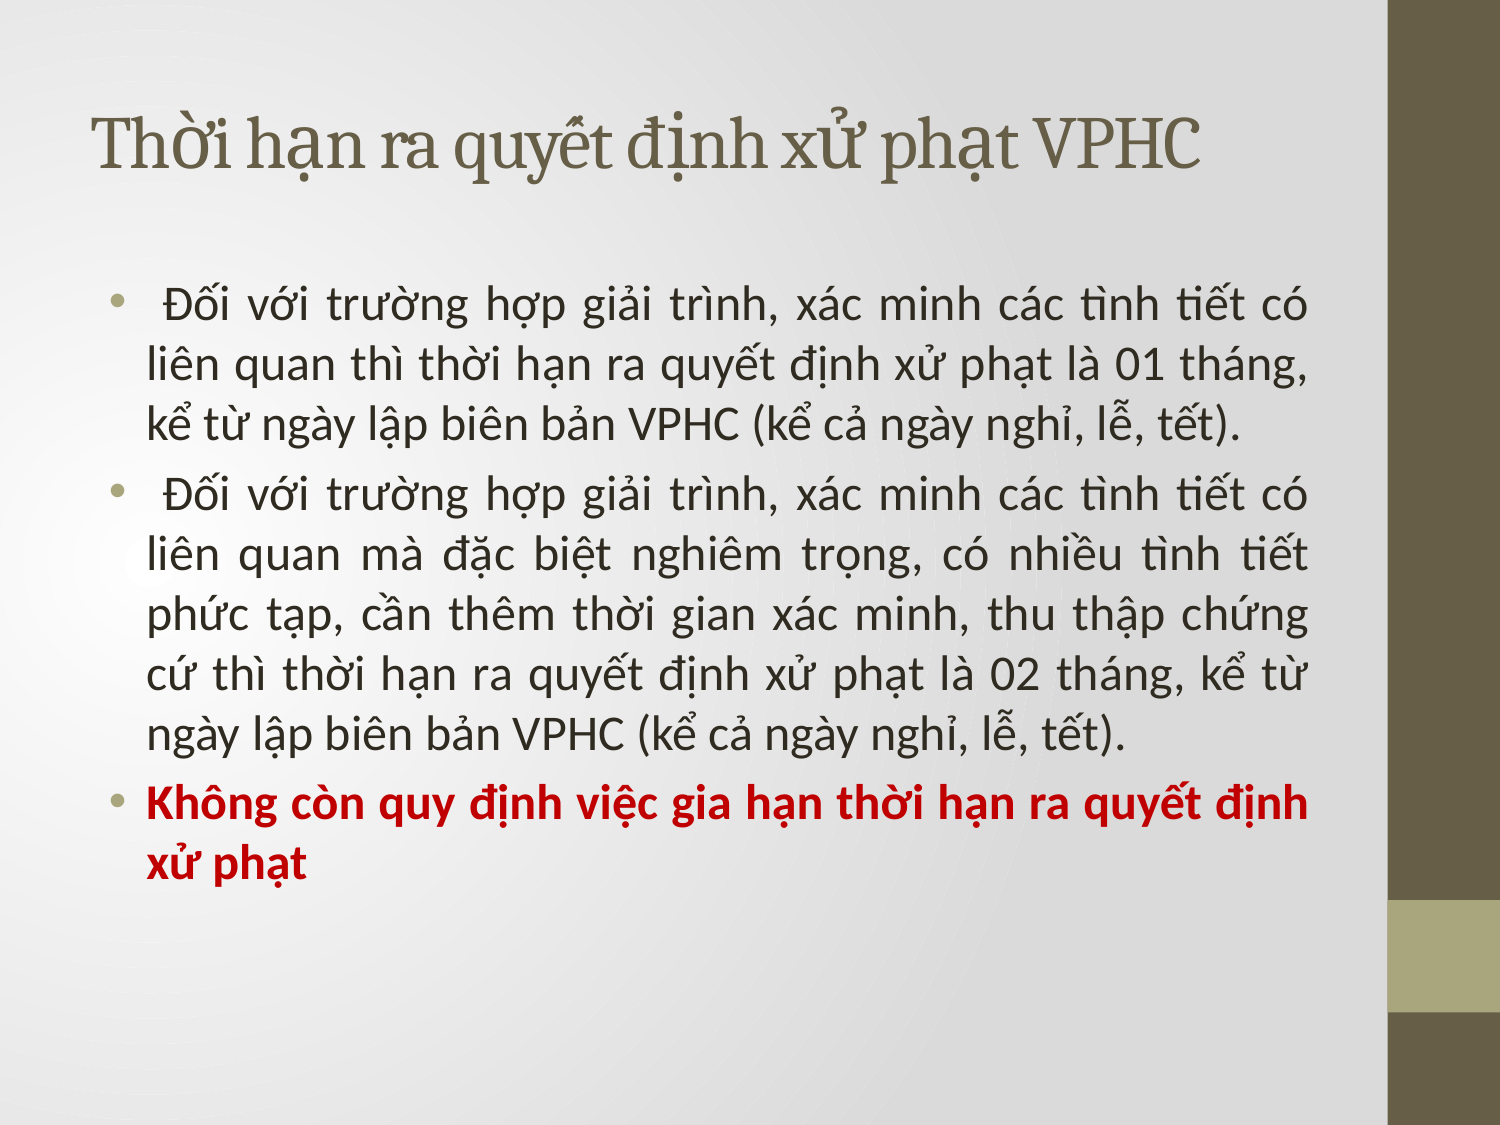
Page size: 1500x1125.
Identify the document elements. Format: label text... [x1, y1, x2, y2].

title Thời hạn ra quyết định xử phạt VPHC [75, 45, 1325, 233]
list Đối với trường hợp giải trình, xác minh các tình tiết có liên quan thì thời hạn ra quyết định xử phạt là 01 tháng, kể từ ngày lập biên bản VPHC (kể cả ngày nghỉ, lễ, tết). Đối với trường hợp giải trình, xác minh các tình tiết có liên quan mà đặc biệt nghiêm trọng, có nhiều tình tiết phức tạp, cần thêm thời gian xác minh, thu thập chứng cứ thì thời hạn ra quyết định xử phạt là 02 tháng, kể từ ngày lập biên bản VPHC (kể cả ngày nghỉ, lễ, tết). Không còn quy định việc gia hạn thời hạn ra quyết định xử phạt [75, 262, 1325, 1050]
